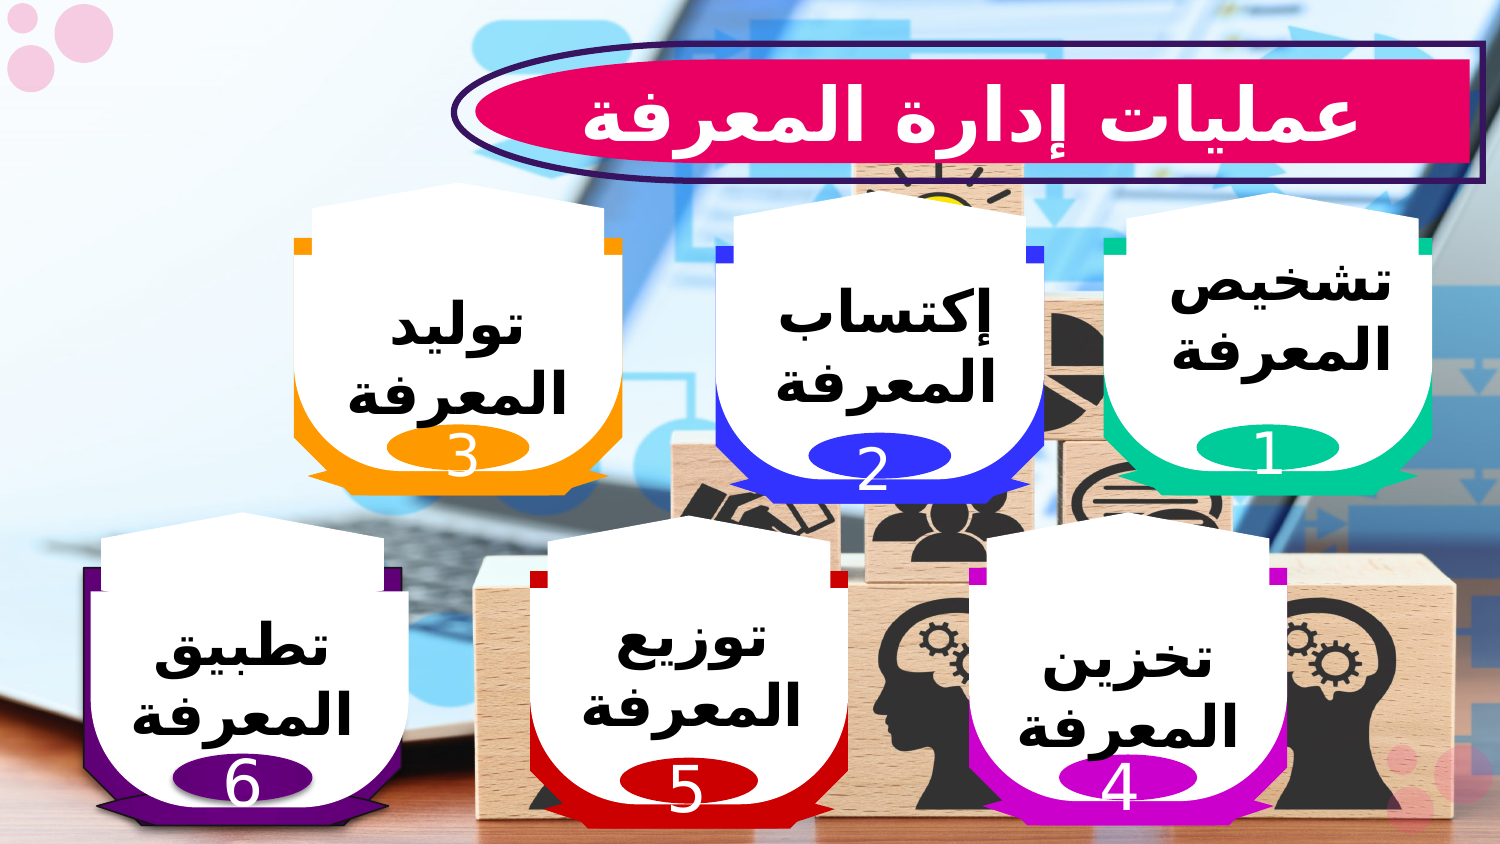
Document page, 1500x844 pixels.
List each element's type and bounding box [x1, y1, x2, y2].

picture [0, 0, 1500, 844]
text_box [715, 190, 1045, 511]
text_box [83, 512, 409, 826]
text_box [1103, 192, 1438, 496]
text_box [293, 181, 623, 497]
text_box [964, 512, 1293, 826]
text_box [1386, 744, 1494, 835]
text_box [7, 2, 114, 93]
text_box [529, 515, 852, 829]
